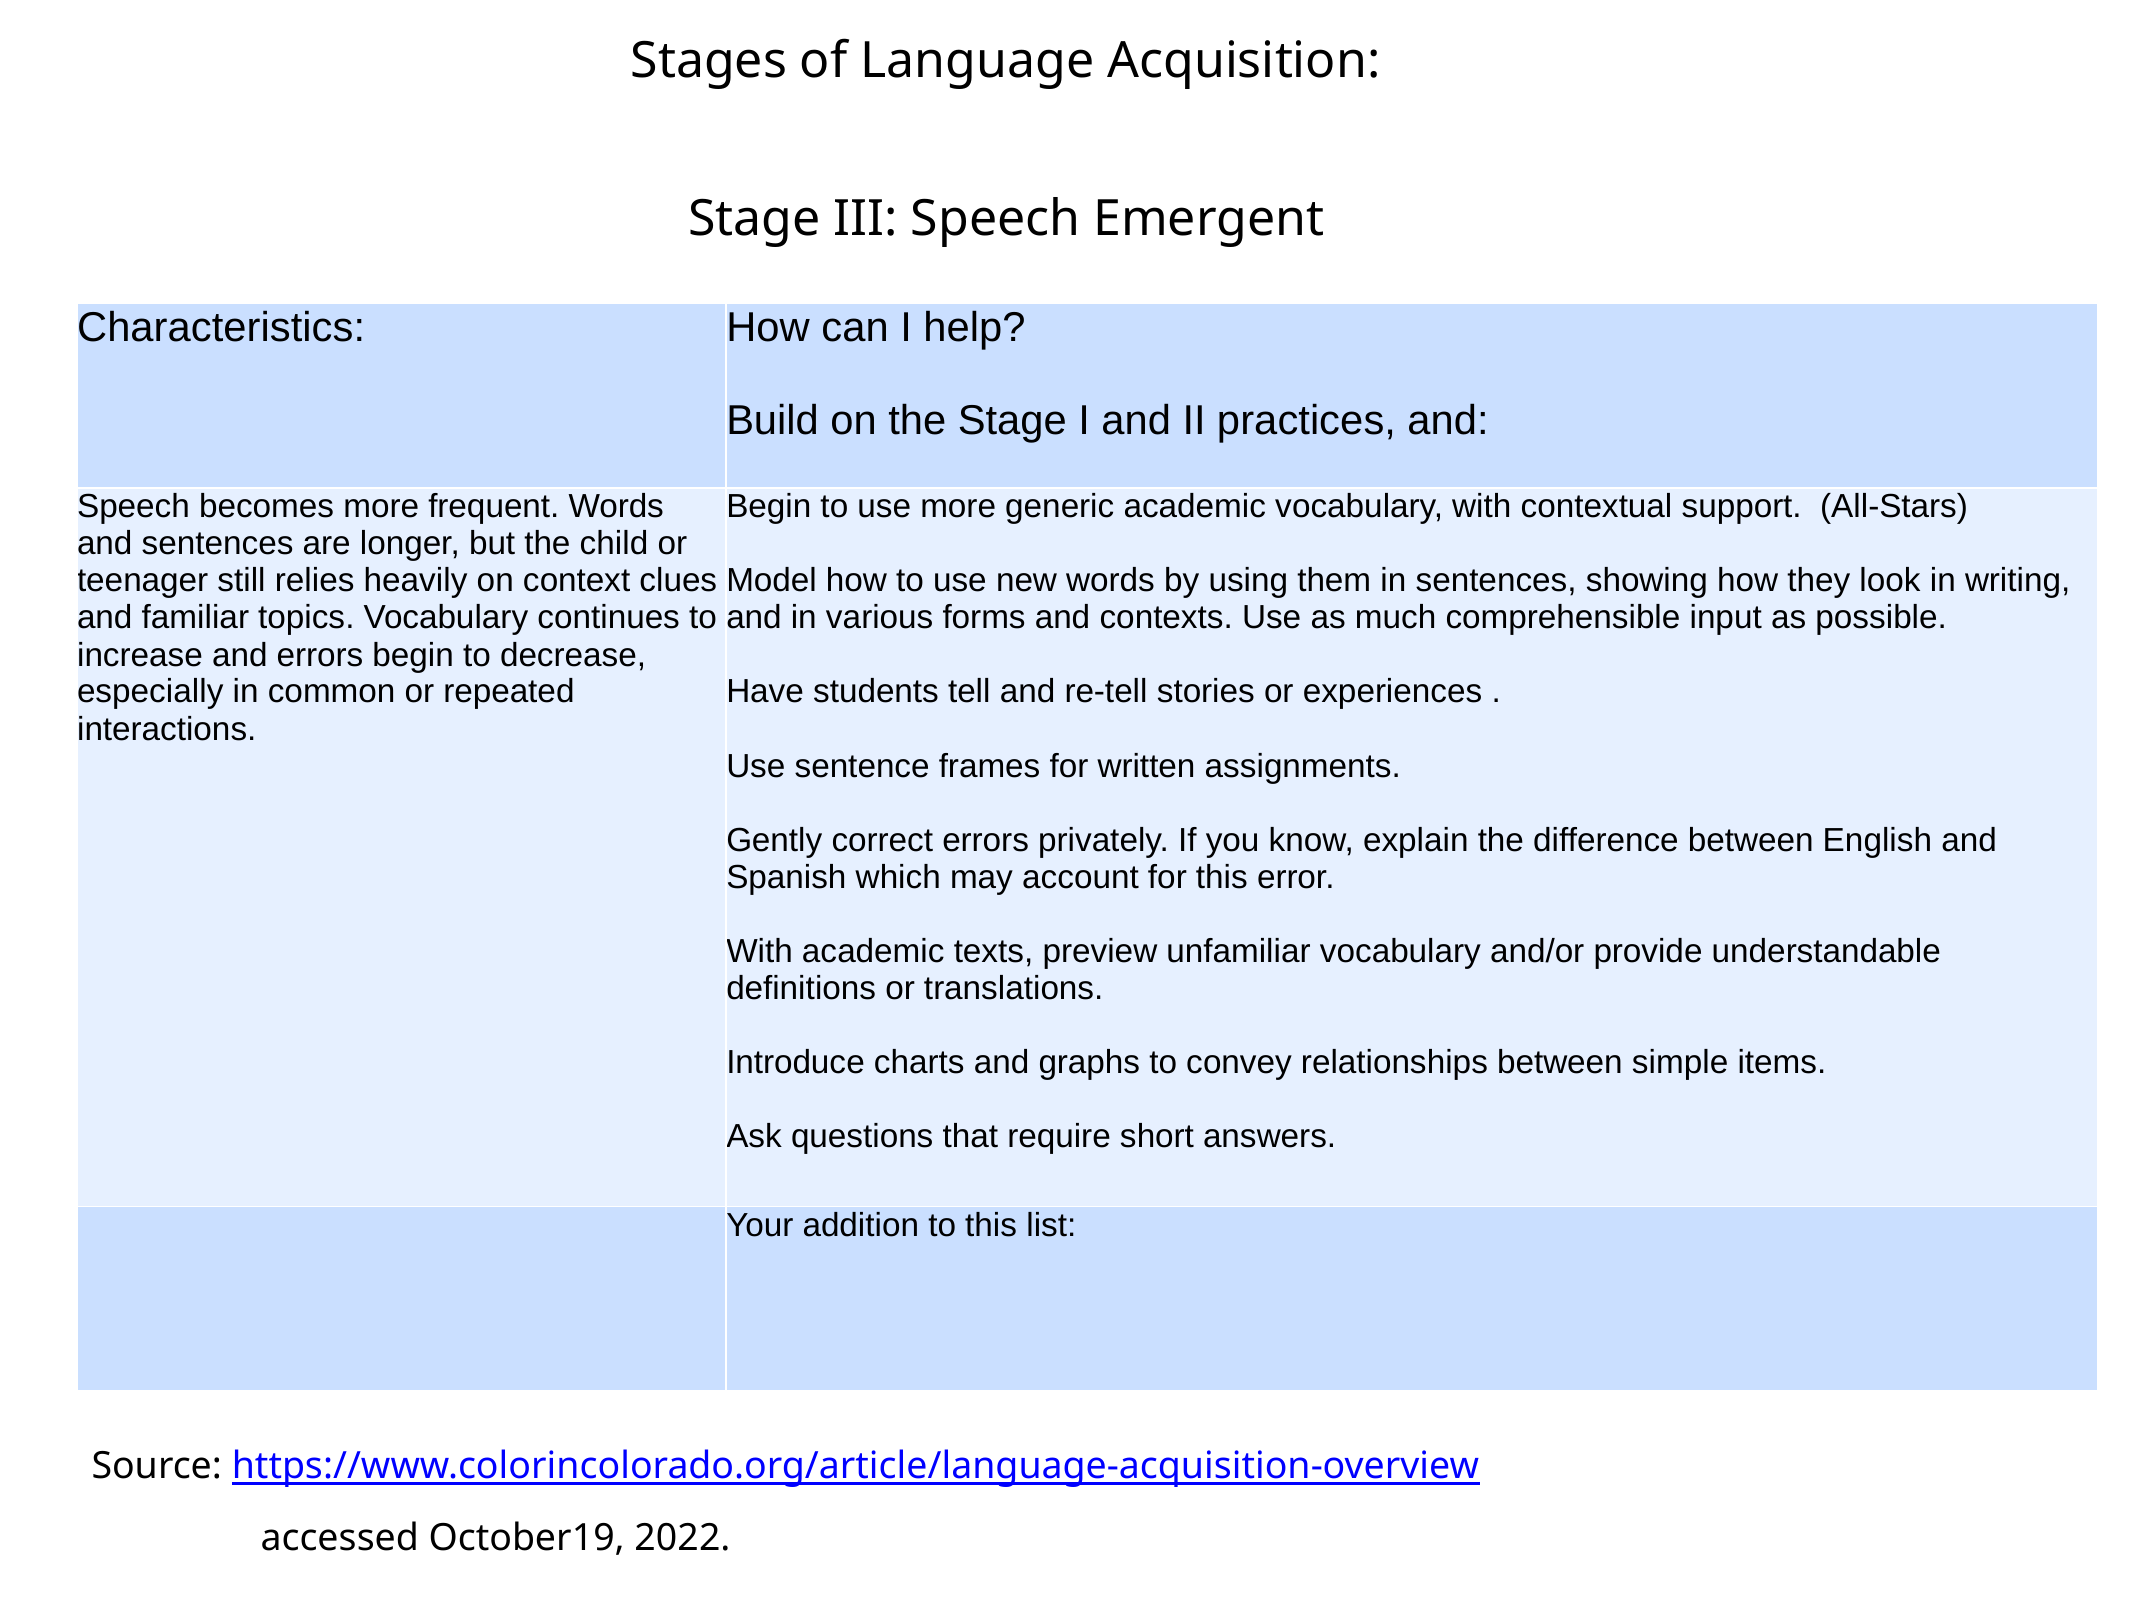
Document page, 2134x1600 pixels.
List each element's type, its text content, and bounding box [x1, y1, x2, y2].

table_header How can I help? Build on the Stage I and II practices, and: [727, 304, 2097, 487]
table_cell Begin to use more generic academic vocabulary, with contextual support. (All-Stars) Model how to use new words by using them in sentences, showing how they look in writing, and in various forms and contexts. Use as much comprehensible input as possible. Have students tell and re-tell stories or experiences . Use sentence frames for written assignments. Gently correct errors privately. If you know, explain the difference between English and Spanish which may account for this error. With academic texts, preview unfamiliar vocabulary and/or provide understandable definitions or translations. Introduce charts and graphs to convey relationships between simple items. Ask questions that require short answers. [727, 489, 2097, 1206]
text_box accessed October19, 2022. [252, 1504, 740, 1567]
table_header Characteristics: [78, 304, 725, 487]
table_cell Your addition to this list: [727, 1207, 2097, 1390]
table_cell [78, 1207, 725, 1390]
text_box Stages of Language Acquisition: [622, 18, 1403, 96]
text_box Stage III: Speech Emergent [679, 177, 1334, 254]
table_cell Speech becomes more frequent. Words and sentences are longer, but the child or teenager still relies heavily on context clues and familiar topics. Vocabulary continues to increase and errors begin to decrease, especially in common or repeated interactions. [78, 489, 725, 1206]
text_box Source: https://www.colorincolorado.org/article/language-acquisition-overview [83, 1433, 1489, 1501]
